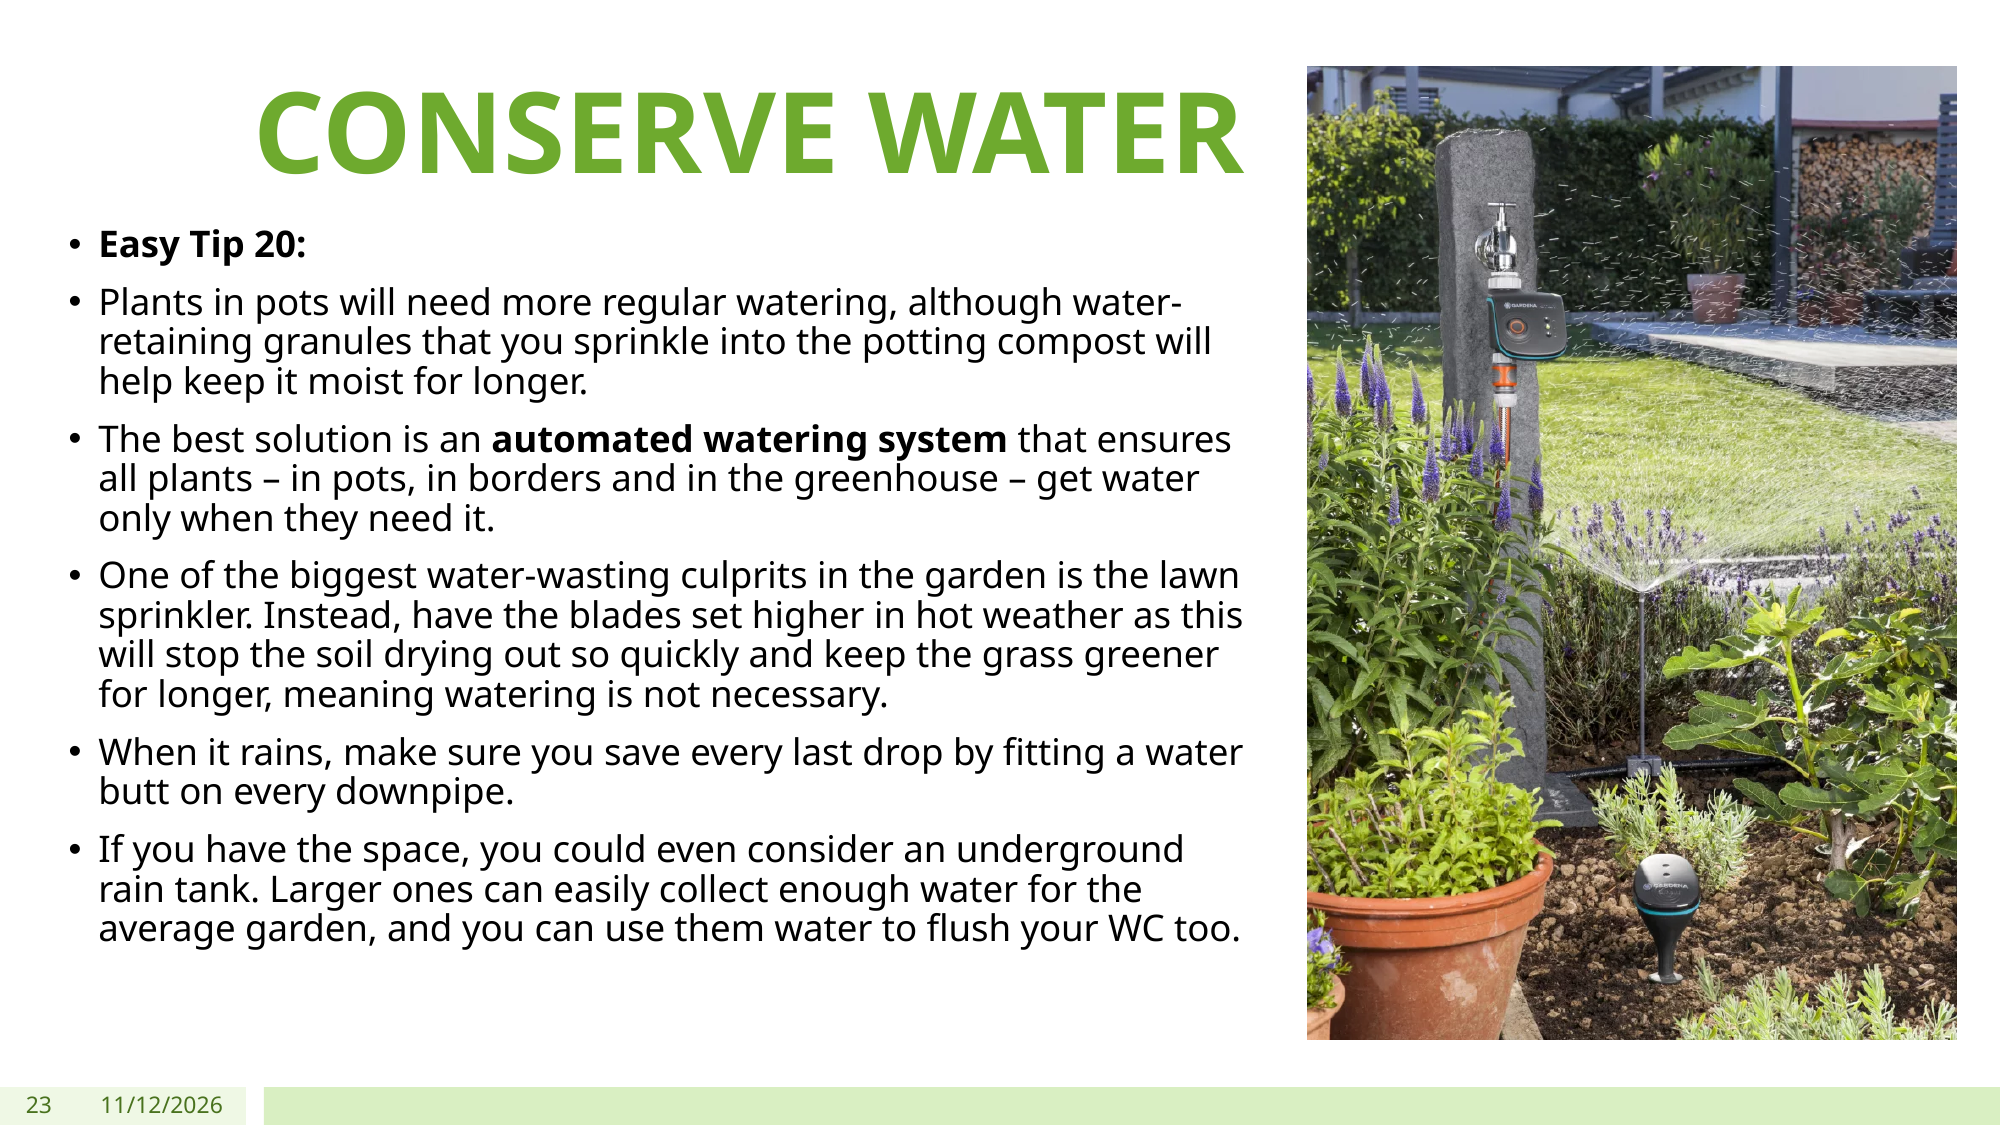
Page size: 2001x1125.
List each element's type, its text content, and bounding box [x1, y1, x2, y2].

text_box [975, 537, 1025, 588]
picture [1307, 66, 1957, 1040]
title CONSERVE WATER [238, 66, 1307, 204]
slide_number 23 [0, 1087, 68, 1125]
list Easy Tip 20: Plants in pots will need more regular watering, although water-retaining granules that you sprinkle into the potting compost will help keep it moist for longer. The best solution is an automated watering system that ensures all plants – in pots, in borders and in the greenhouse – get water only when they need it. One of the biggest water-wasting culprits in the garden is the lawn sprinkler. Instead, have the blades set higher in hot weather as this will stop the soil drying out so quickly and keep the grass greener for longer, meaning watering is not necessary. When it rains, make sure you save every last drop by fitting a water butt on every downpipe. If you have the space, you could even consider an underground rain tank. Larger ones can easily collect enough water for the average garden, and you can use them water to flush your WC too. [53, 218, 1276, 977]
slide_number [74, 1087, 239, 1125]
